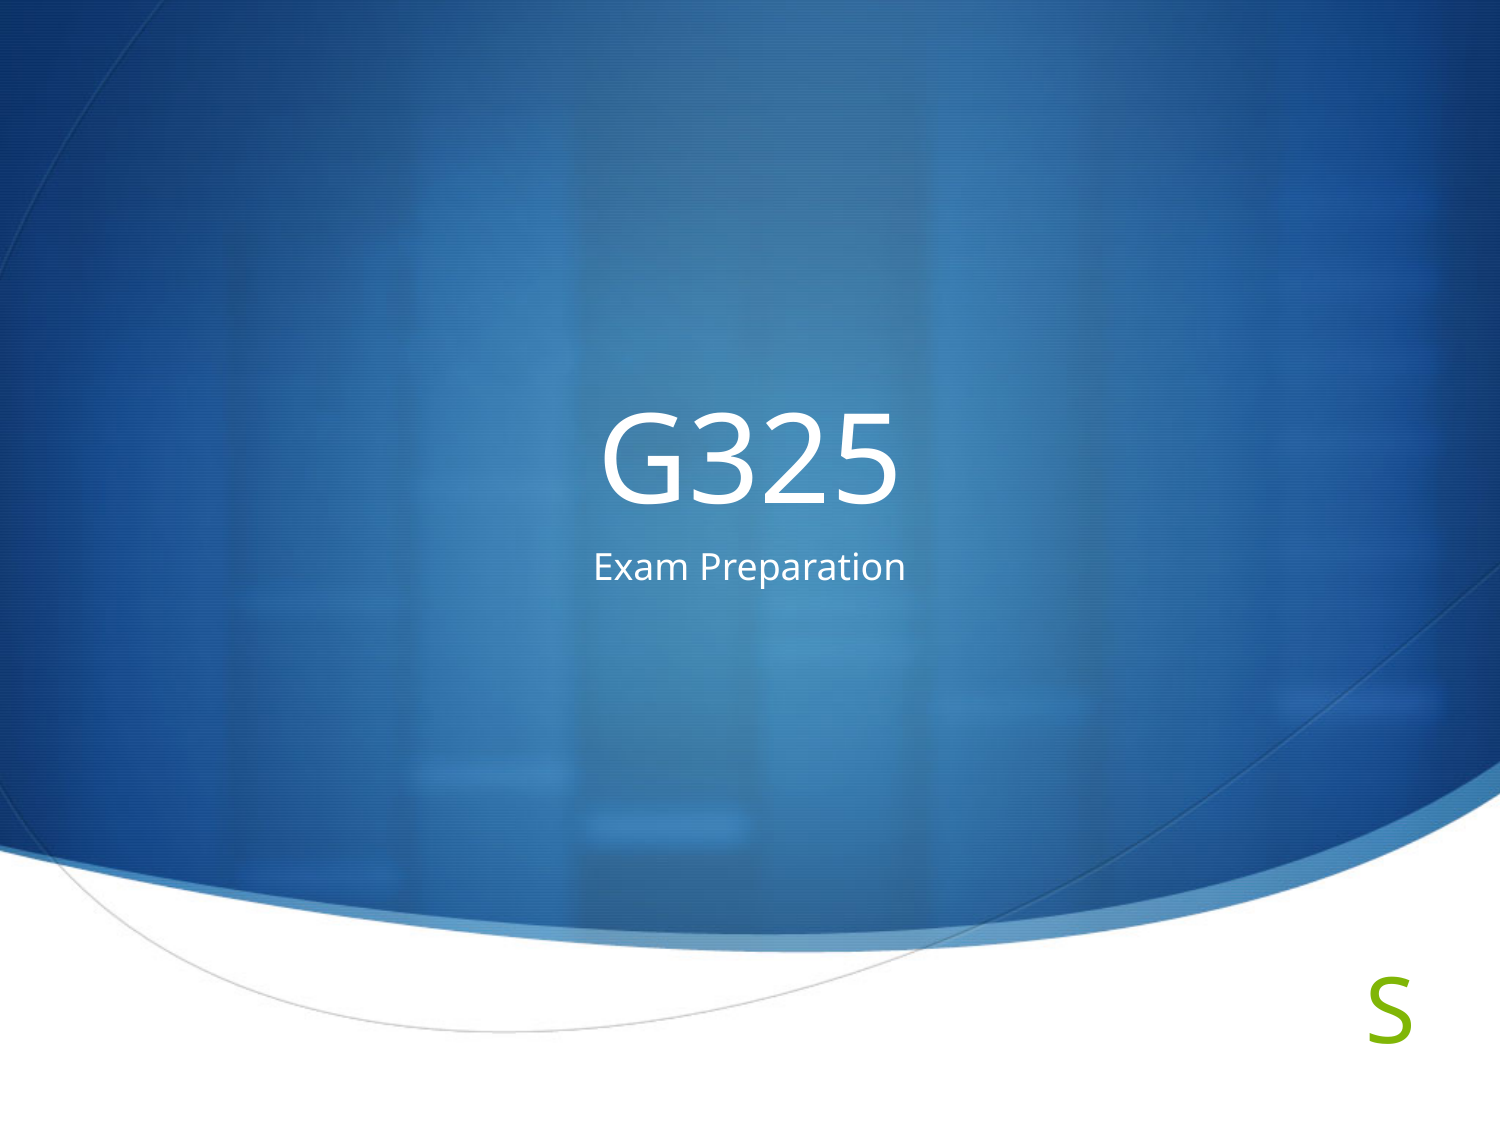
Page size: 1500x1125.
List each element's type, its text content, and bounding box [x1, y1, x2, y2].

title G325 [75, 212, 1425, 529]
subtitle Exam Preparation [75, 542, 1425, 718]
picture [0, 0, 1500, 1125]
